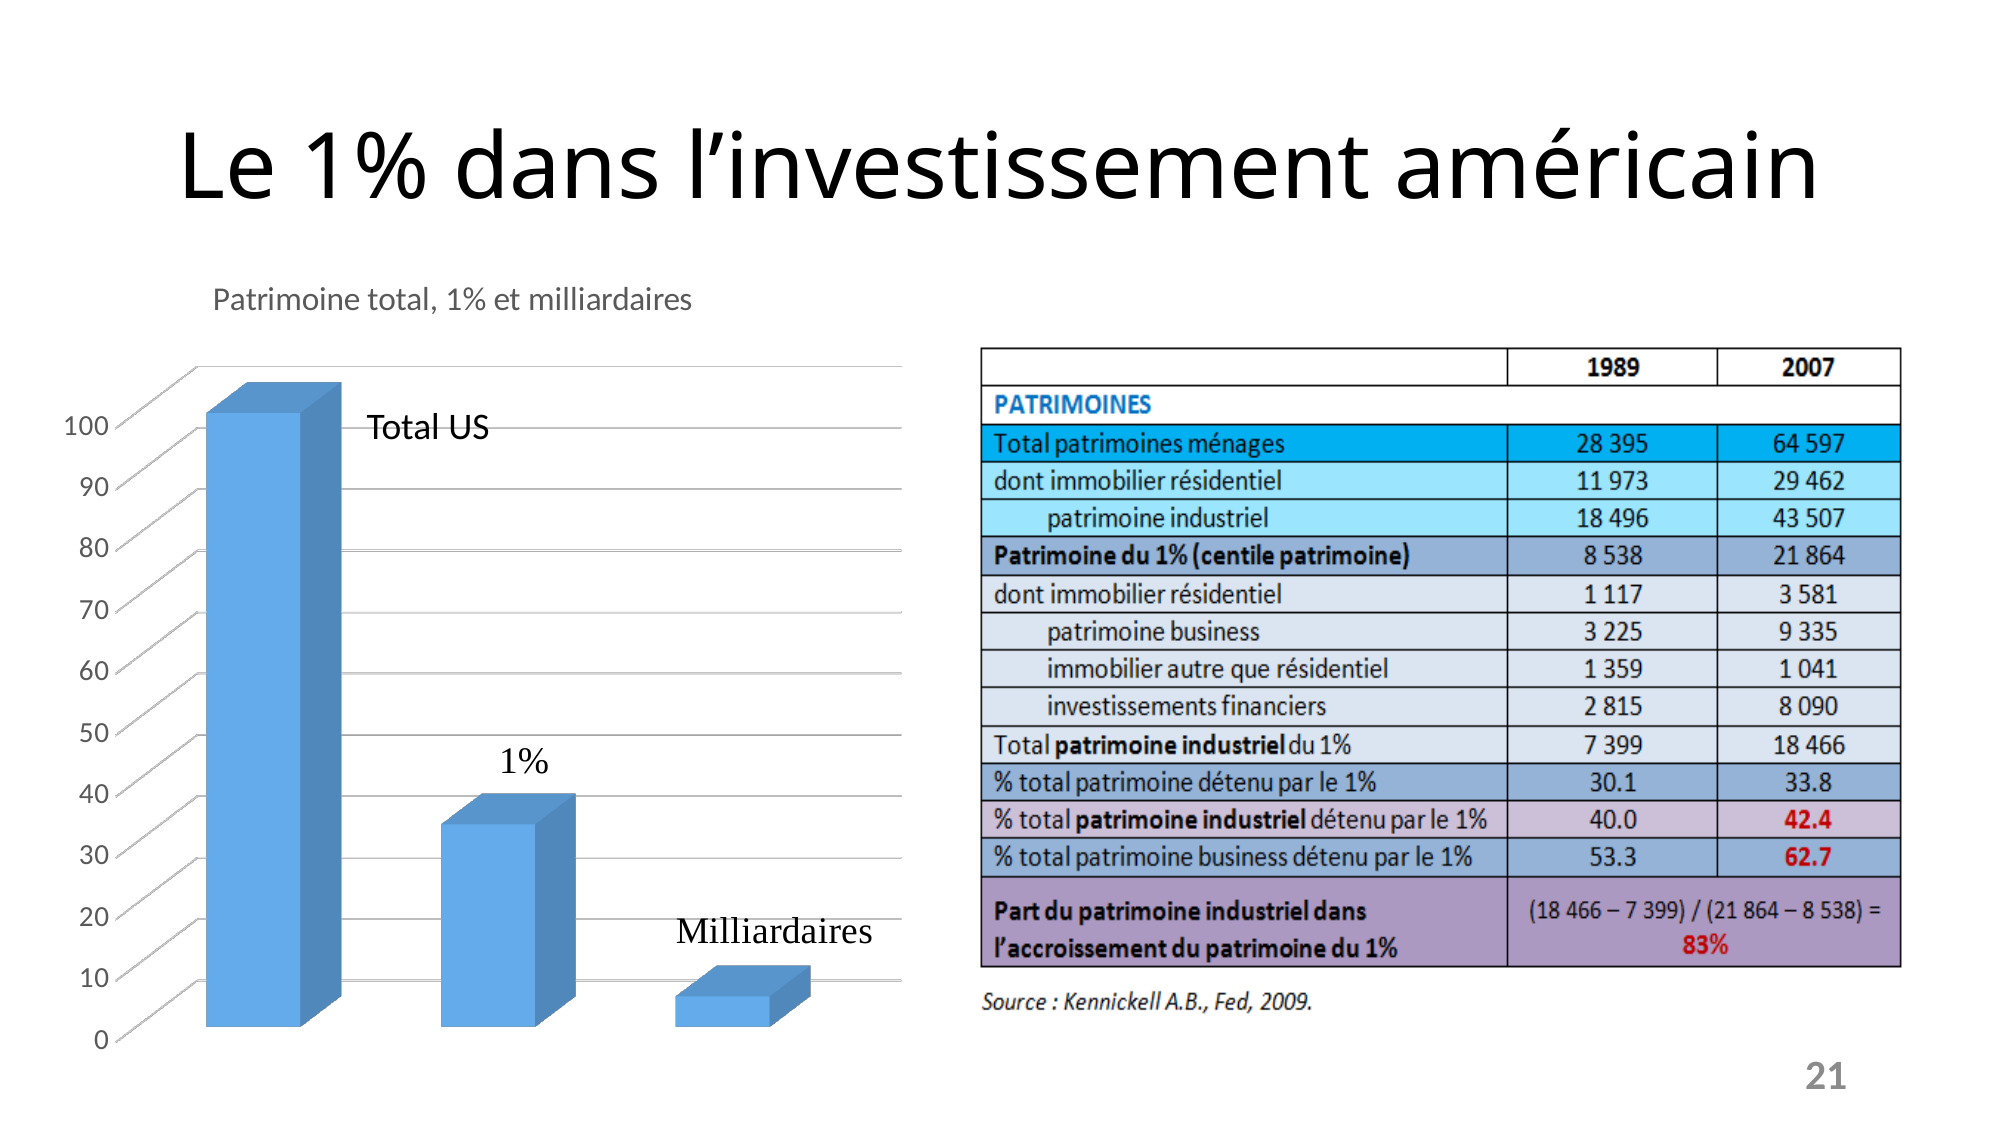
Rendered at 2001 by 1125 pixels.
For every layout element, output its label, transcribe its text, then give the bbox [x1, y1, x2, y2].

title Le 1% dans l’investissement américain [137, 59, 1863, 278]
chart [41, 273, 923, 1074]
picture [969, 336, 1912, 1022]
slide_number 21 [1412, 1042, 1863, 1103]
